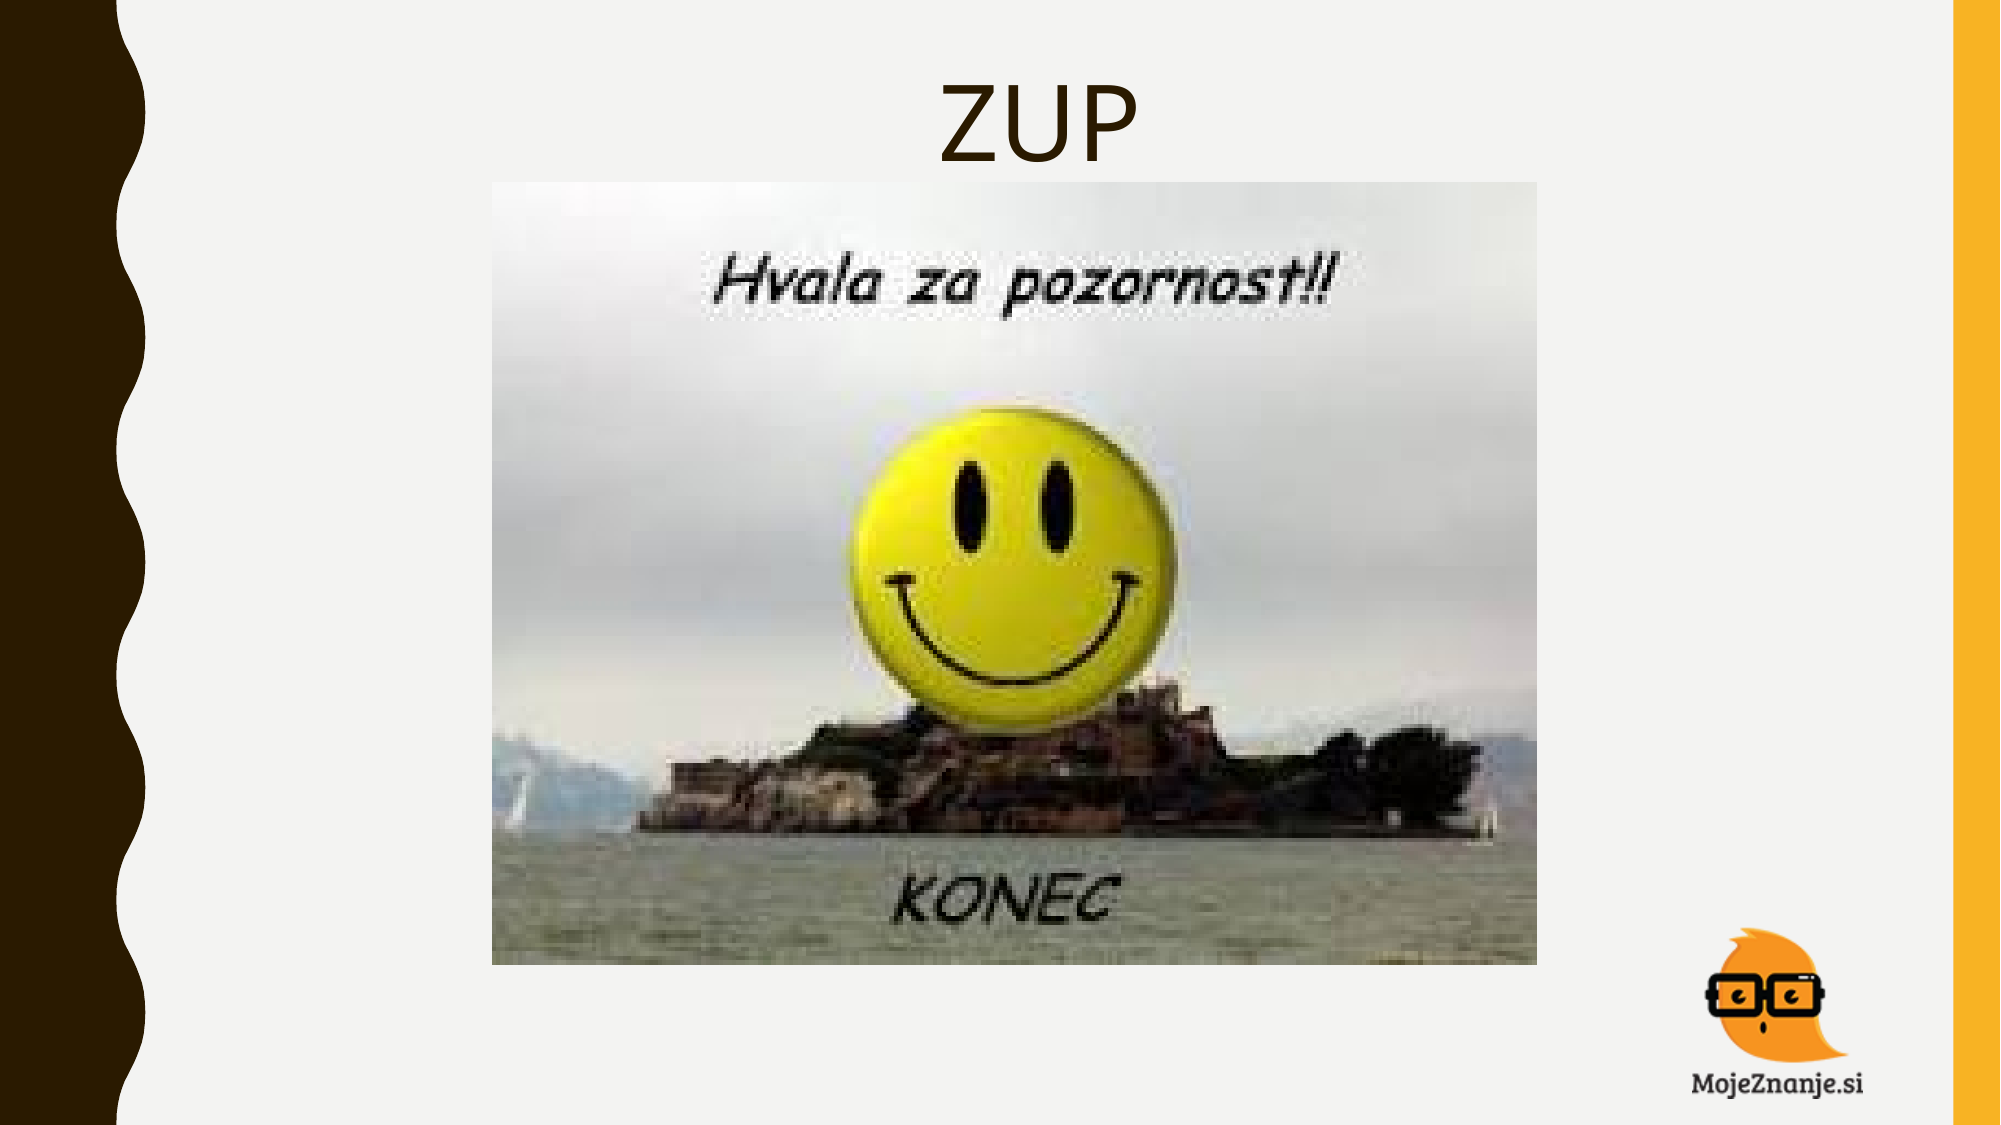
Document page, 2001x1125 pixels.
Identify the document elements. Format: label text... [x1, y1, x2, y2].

picture [491, 181, 1537, 965]
picture [1692, 926, 1863, 1099]
title ZUP [205, 62, 1875, 308]
